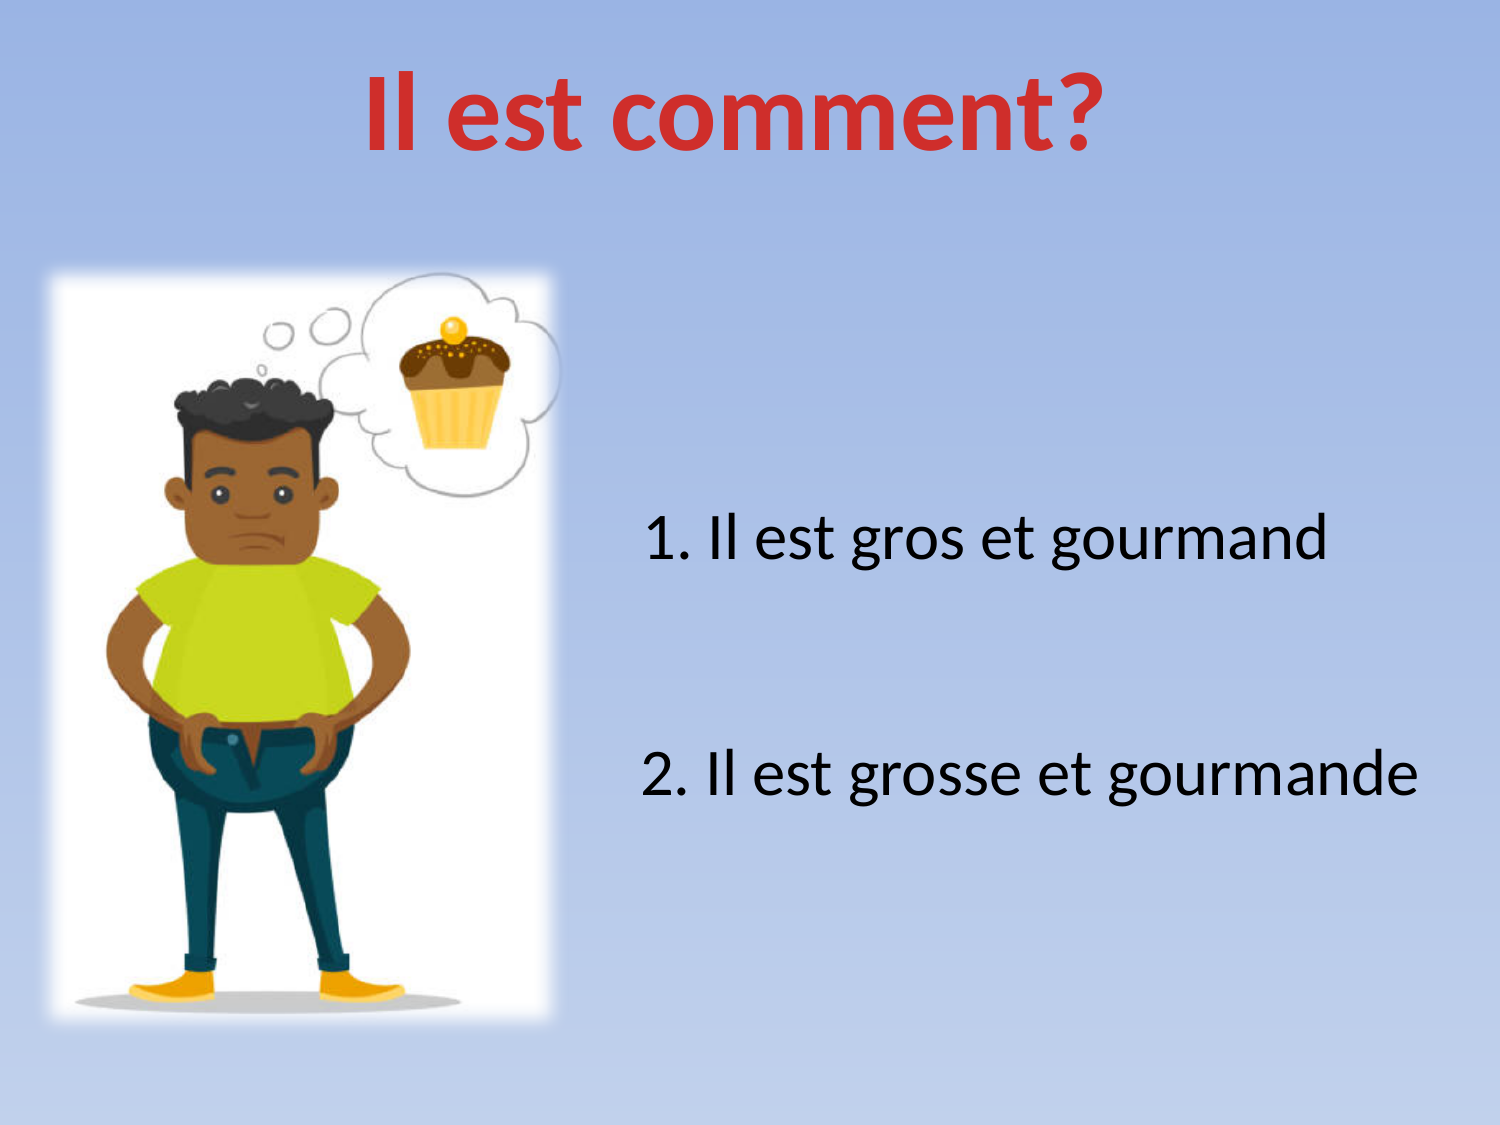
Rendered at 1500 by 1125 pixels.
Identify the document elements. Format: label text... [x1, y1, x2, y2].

text_box Il est comment? [347, 30, 1124, 181]
picture [31, 255, 569, 1037]
text_box 2. Il est grosse et gourmande [573, 714, 1500, 824]
text_box 1. Il est gros et gourmand [573, 478, 1500, 588]
